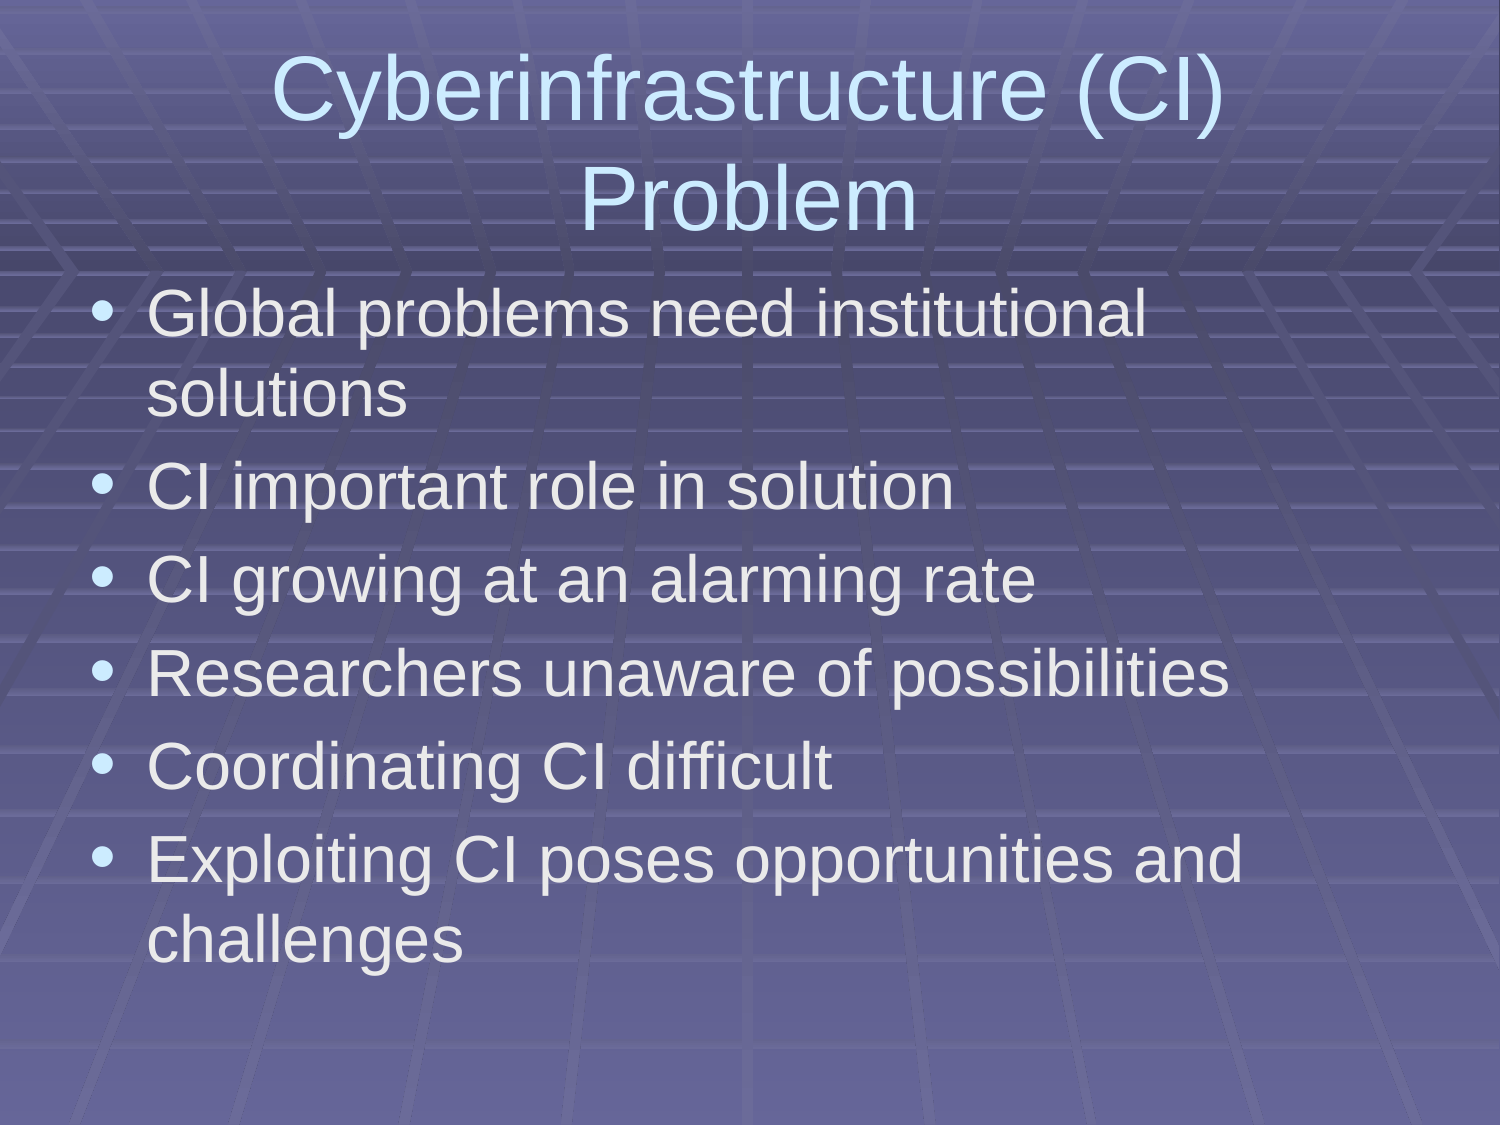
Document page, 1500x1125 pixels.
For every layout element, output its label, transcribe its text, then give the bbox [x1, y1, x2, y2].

list Global problems need institutional solutions CI important role in solution CI growing at an alarming rate Researchers unaware of possibilities Coordinating CI difficult Exploiting CI poses opportunities and challenges [74, 261, 1425, 1001]
title Cyberinfrastructure (CI) Problem [74, 44, 1425, 233]
